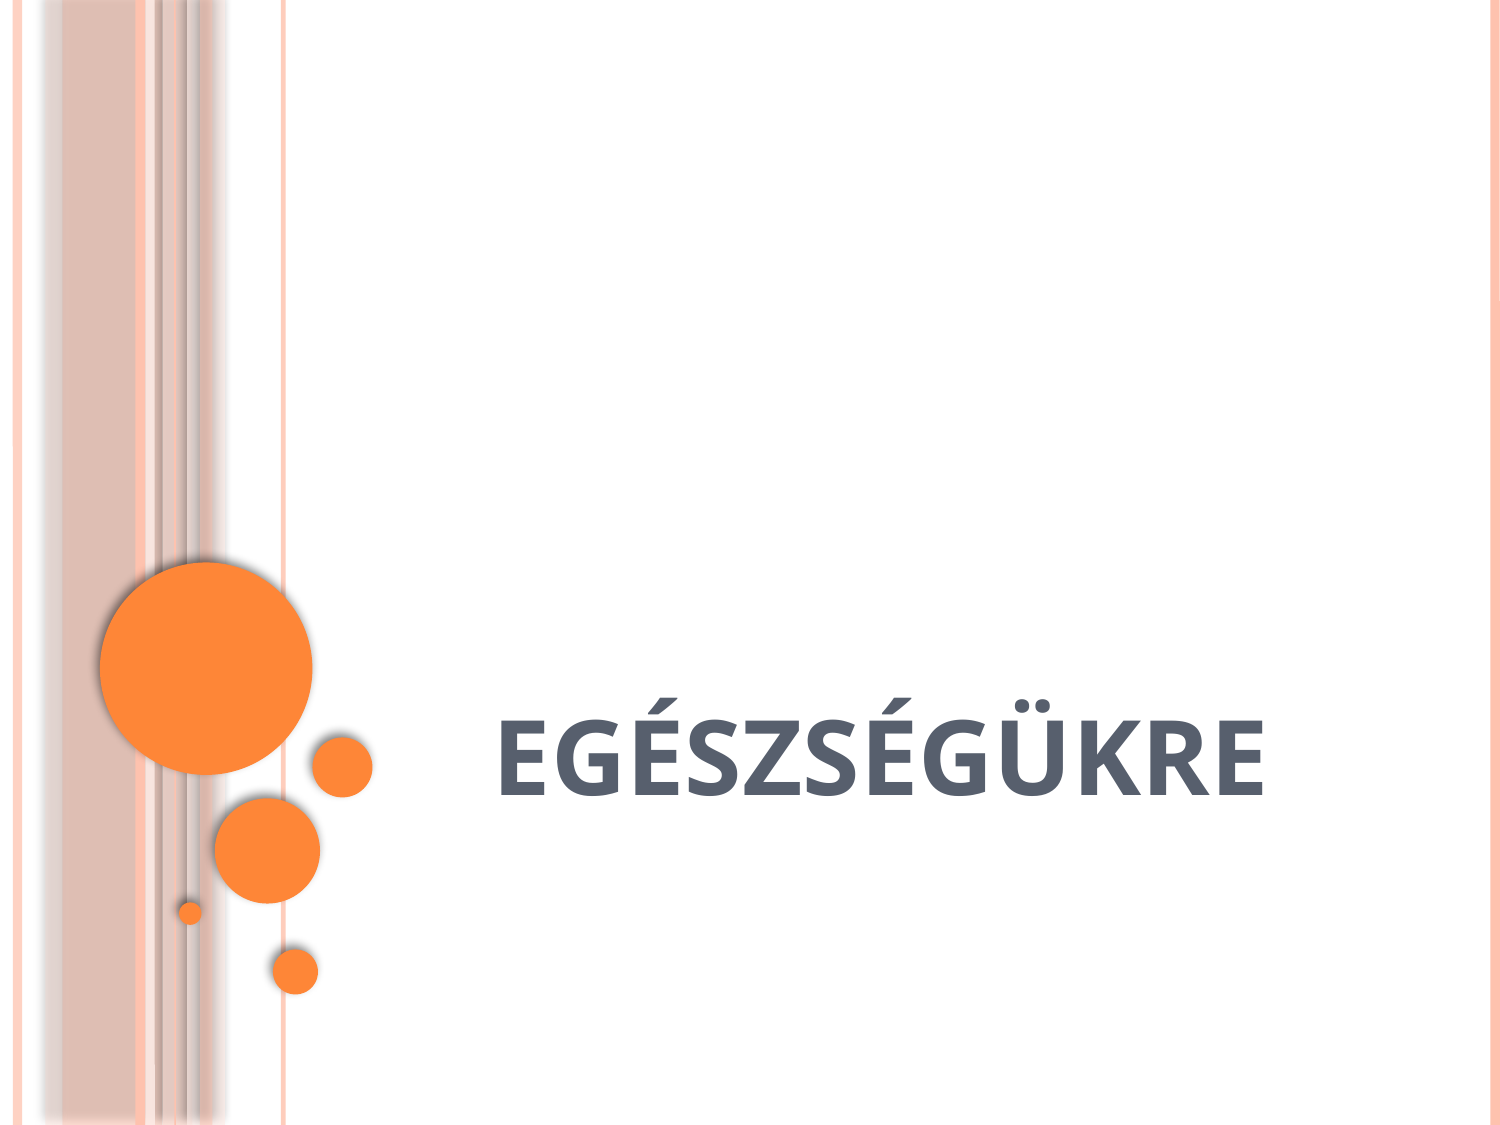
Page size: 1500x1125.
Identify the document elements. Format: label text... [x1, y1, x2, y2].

title Egészségükre [375, 512, 1388, 824]
